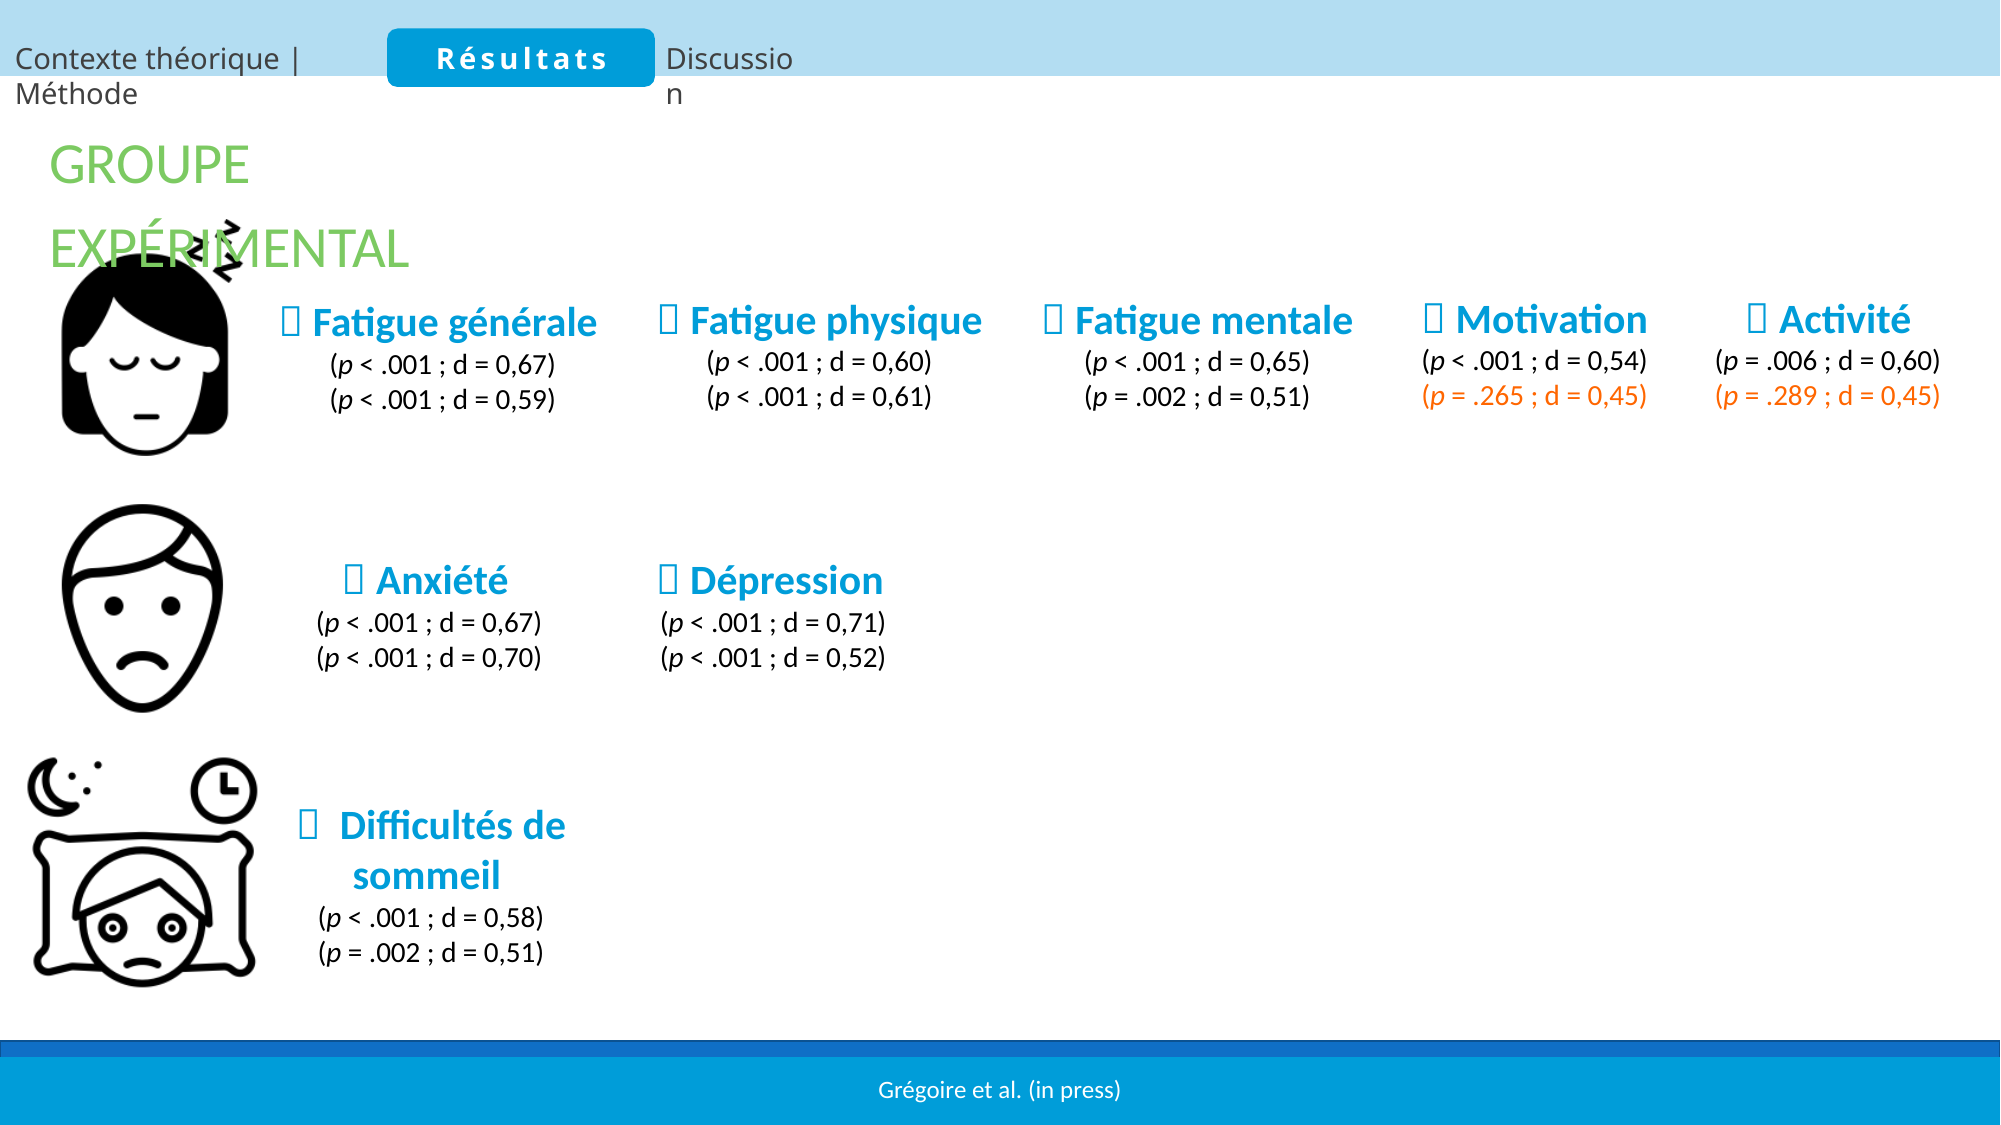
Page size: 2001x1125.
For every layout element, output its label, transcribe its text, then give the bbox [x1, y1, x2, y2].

text_box  Motivation (p < .001 ; d = 0,54) (p = .265 ; d = 0,45) [1365, 284, 1704, 419]
text_box  Fatigue mentale (p < .001 ; d = 0,65) (p = .002 ; d = 0,51) [994, 285, 1401, 420]
text_box Discussion [650, 32, 815, 118]
text_box  Dépression (p < .001 ; d = 0,71) (p < .001 ; d = 0,52) [640, 545, 906, 681]
text_box Résultats [387, 28, 652, 87]
text_box Contexte théorique | Méthode [0, 32, 399, 118]
picture [24, 754, 261, 991]
text_box  Activité (p = .006 ; d = 0,60) (p = .289 ; d = 0,45) [1704, 284, 2000, 419]
text_box  Difficultés de sommeil (p < .001 ; d = 0,58) (p = .002 ; d = 0,51) [270, 790, 592, 976]
text_box Groupe expérimental [34, 104, 553, 287]
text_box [0, 1041, 2000, 1125]
picture [34, 219, 271, 456]
text_box  Anxiété (p < .001 ; d = 0,67) (p < .001 ; d = 0,70) [261, 545, 627, 681]
text_box [0, 0, 2000, 76]
text_box  Fatigue physique (p < .001 ; d = 0,60) (p < .001 ; d = 0,61) [640, 285, 994, 420]
picture [24, 490, 261, 727]
text_box  Fatigue générale (p < .001 ; d = 0,67) (p < .001 ; d = 0,59) [271, 287, 627, 423]
